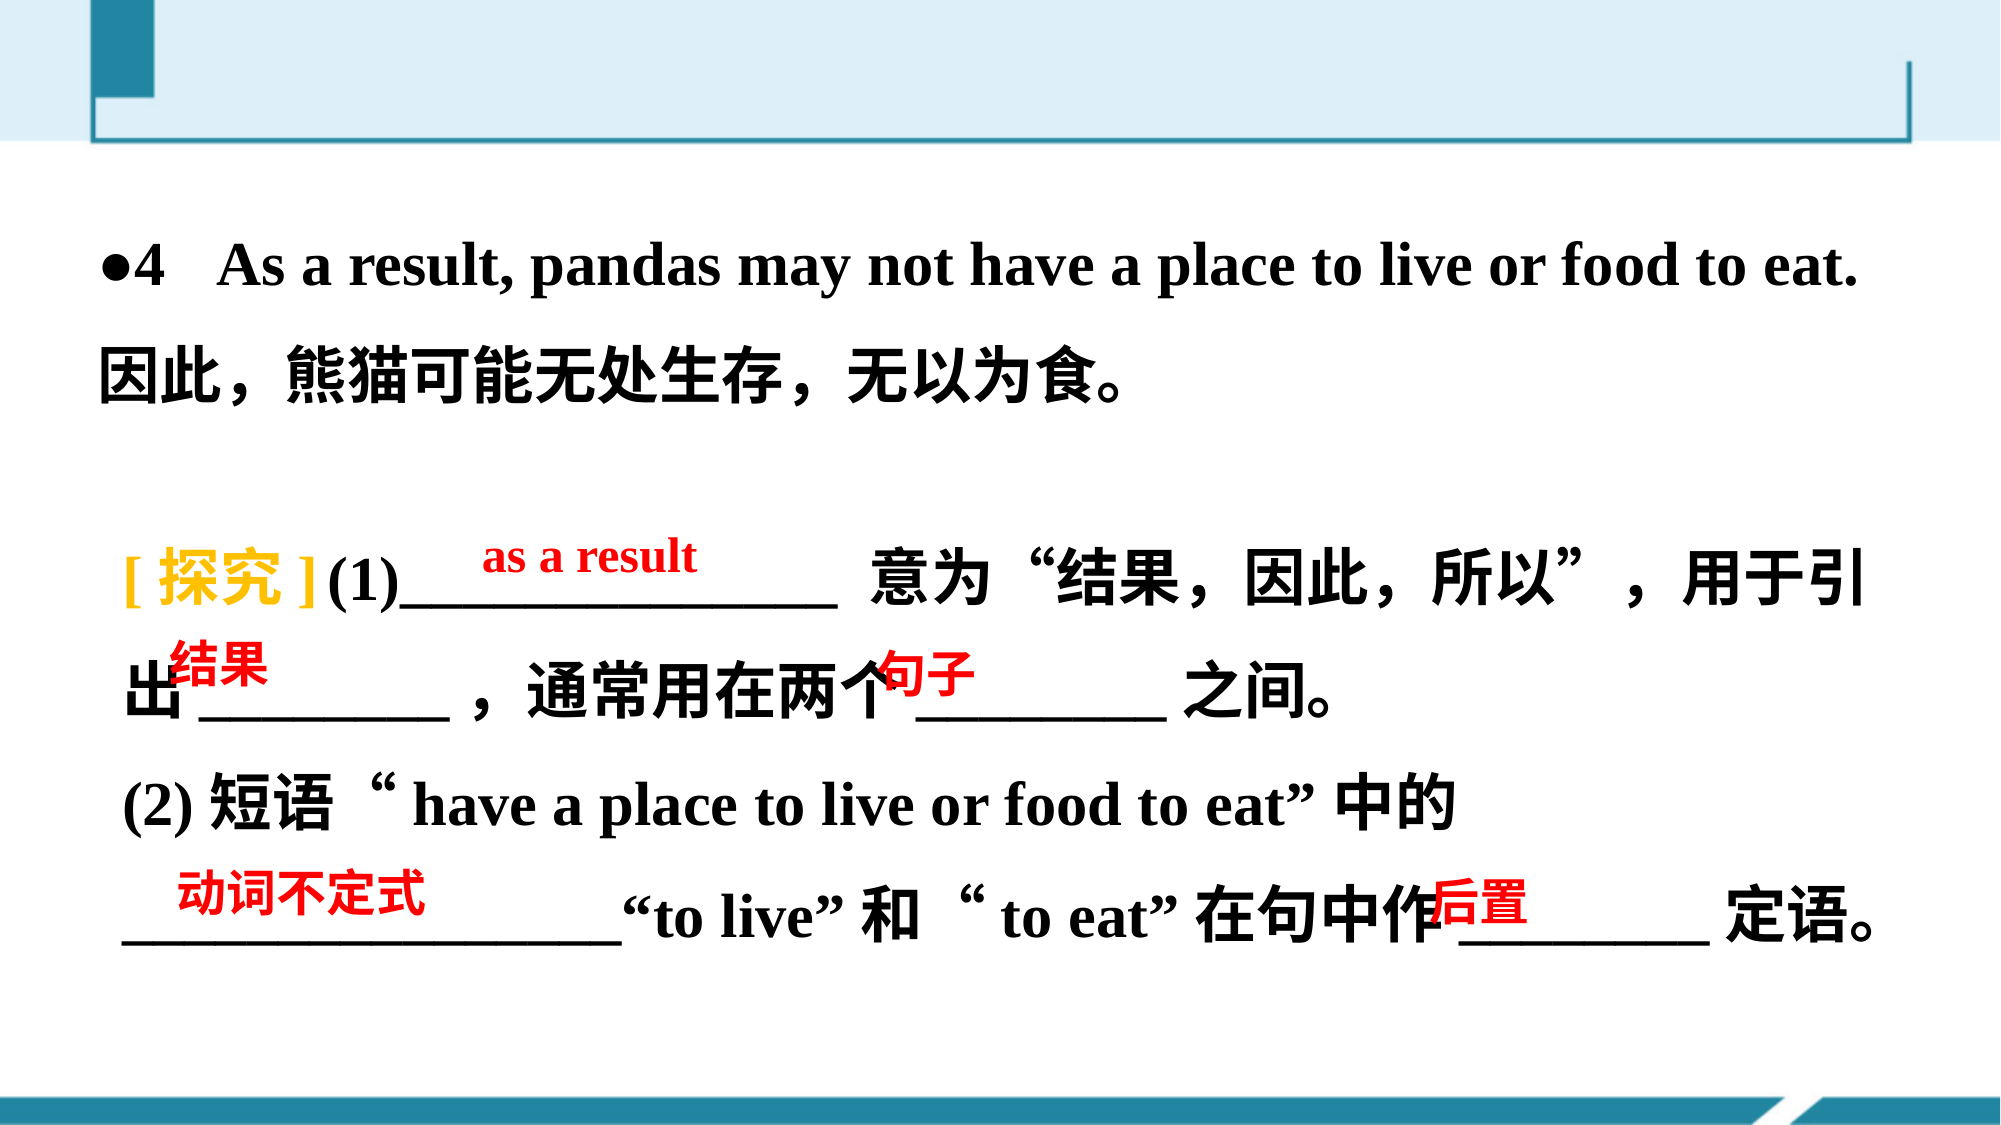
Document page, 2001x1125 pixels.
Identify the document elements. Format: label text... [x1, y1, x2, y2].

text_box [探究] (1)______________ 意为“结果，因此，所以”，用于引出________，通常用在两个________之间。 (2)短语“have a place to live or food to eat”中的________________“to live”和“to eat”在句中作________定语。 [107, 493, 1890, 958]
text_box 结果 [155, 624, 285, 700]
text_box as a result [467, 515, 713, 591]
picture [0, 0, 2001, 1125]
text_box 句子 [861, 635, 992, 711]
text_box 动词不定式 [162, 854, 442, 930]
text_box 后置 [1415, 862, 1545, 938]
text_box ●4 As a result, pandas may not have a place to live or food to eat. 因此，熊猫可能无处生存，无以为食。 [82, 171, 1903, 419]
